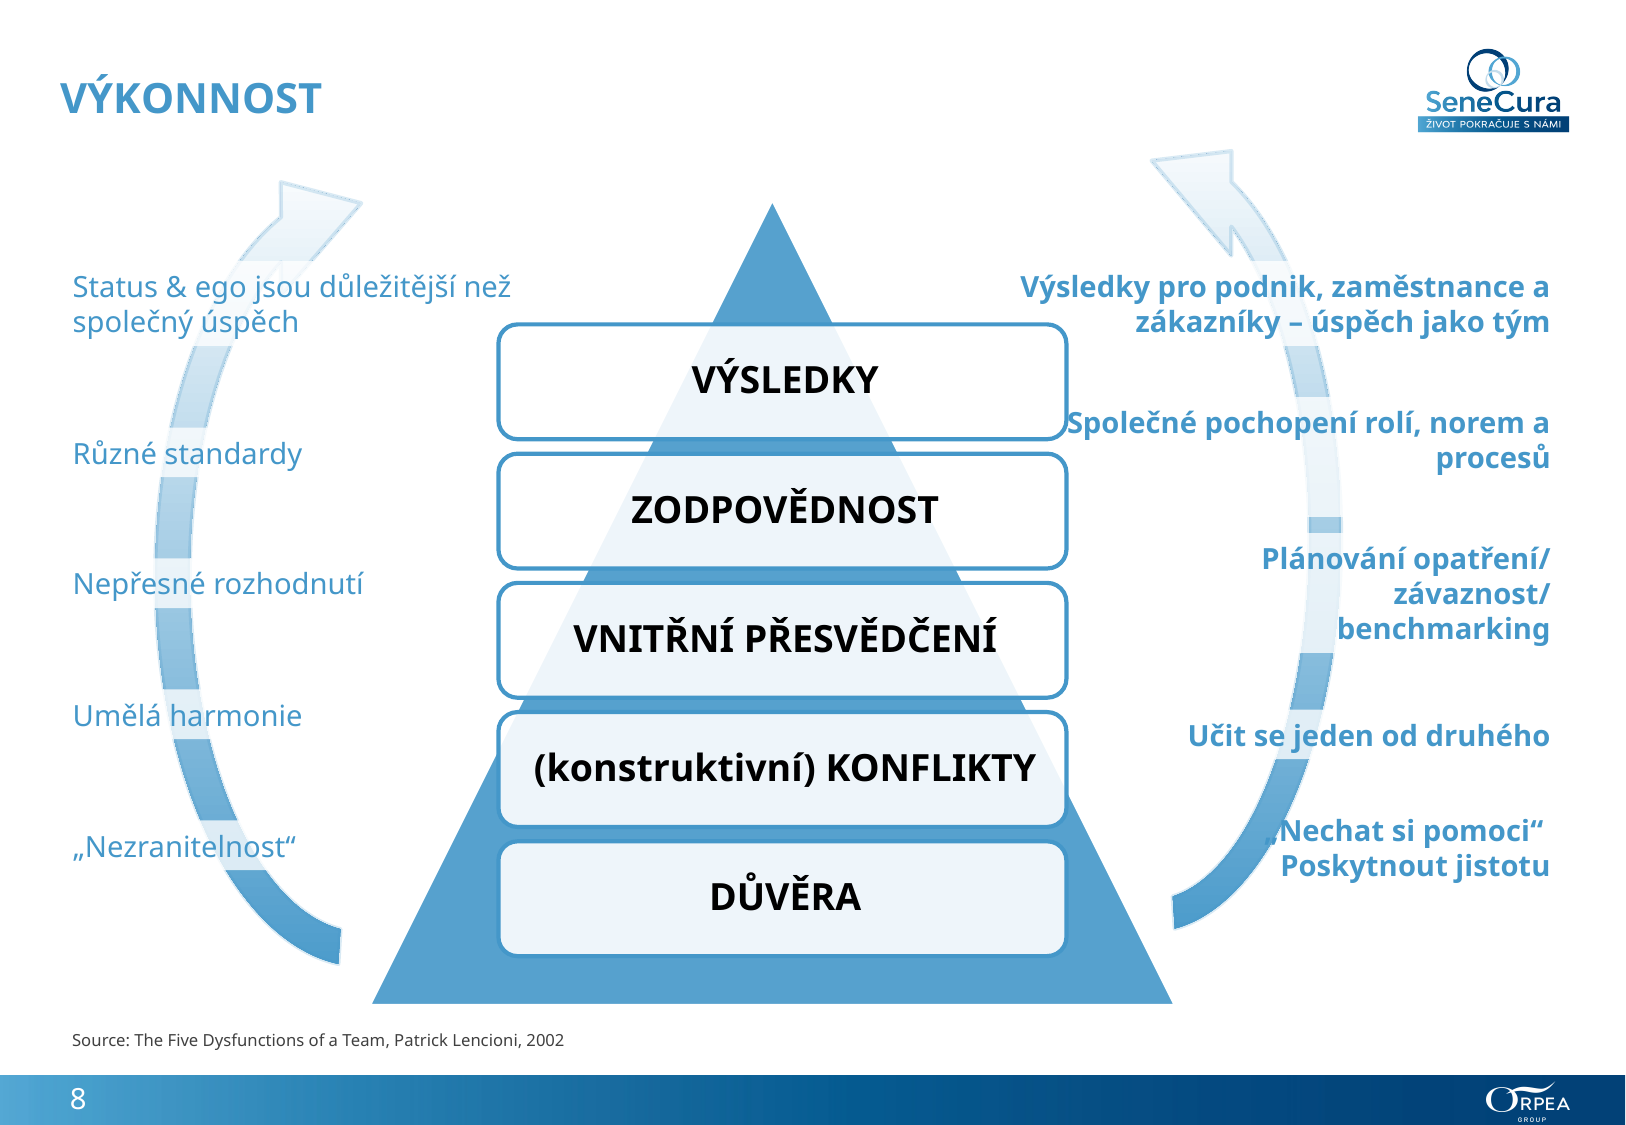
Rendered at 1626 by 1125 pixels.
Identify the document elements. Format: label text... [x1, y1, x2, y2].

text_box Plánování opatření/ závaznost/ benchmarking [1323, 533, 1566, 653]
text_box Společné pochopení rolí, norem a procesů [1323, 397, 1566, 517]
text_box [170, 346, 231, 427]
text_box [368, 197, 1319, 1007]
text_box [1151, 151, 1245, 196]
text_box Výsledky pro podnik, zaměstnance a zákazníky – úspěch jako tým [1323, 261, 1566, 346]
text_box [1323, 653, 1333, 706]
text_box [155, 609, 199, 689]
picture [0, 1075, 1626, 1125]
text_box Status & ego jsou důležitější než společný úspěch [57, 261, 363, 346]
text_box [155, 478, 197, 558]
text_box [240, 182, 362, 261]
text_box Umělá harmonie [57, 689, 363, 740]
text_box „Nezranitelnost“ [57, 820, 363, 871]
list výkonnost [46, 33, 1426, 129]
text_box [174, 740, 237, 820]
text_box Různé standardy [57, 427, 363, 478]
text_box [226, 871, 341, 964]
text_box [1323, 370, 1329, 397]
text_box Source: The Five Dysfunctions of a Team, Patrick Lencioni, 2002 [57, 1022, 1106, 1057]
text_box [1323, 517, 1342, 533]
picture [1415, 45, 1572, 135]
text_box Učit se jeden od druhého [1323, 709, 1566, 760]
text_box Nepřesné rozhodnutí [57, 558, 363, 609]
